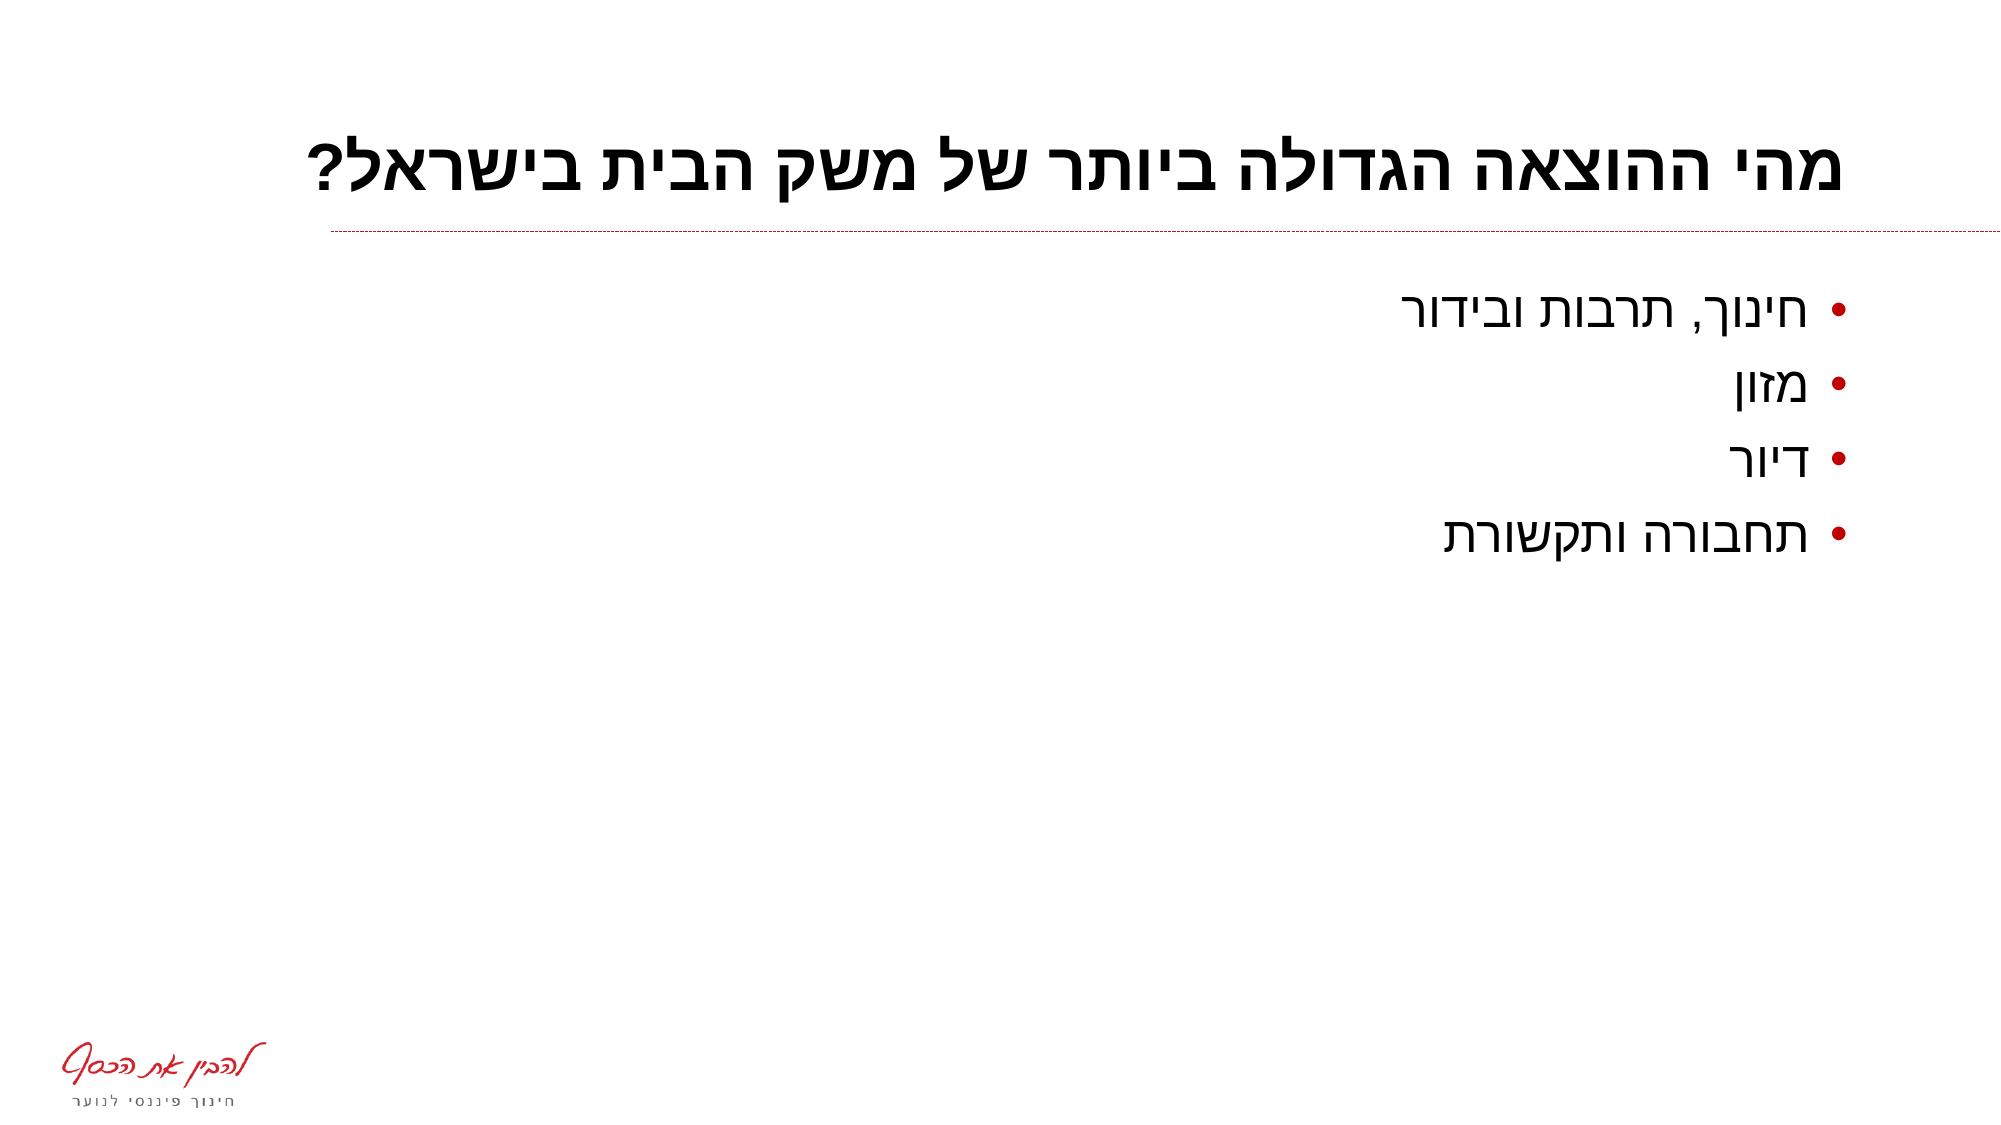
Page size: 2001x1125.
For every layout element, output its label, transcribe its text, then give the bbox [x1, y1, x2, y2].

title מהי ההוצאה הגדולה ביותר של משק הבית בישראל? [137, 59, 1863, 277]
list חינוך, תרבות ובידור מזון דיור תחבורה ותקשורת [137, 277, 1863, 992]
picture [62, 1042, 268, 1108]
